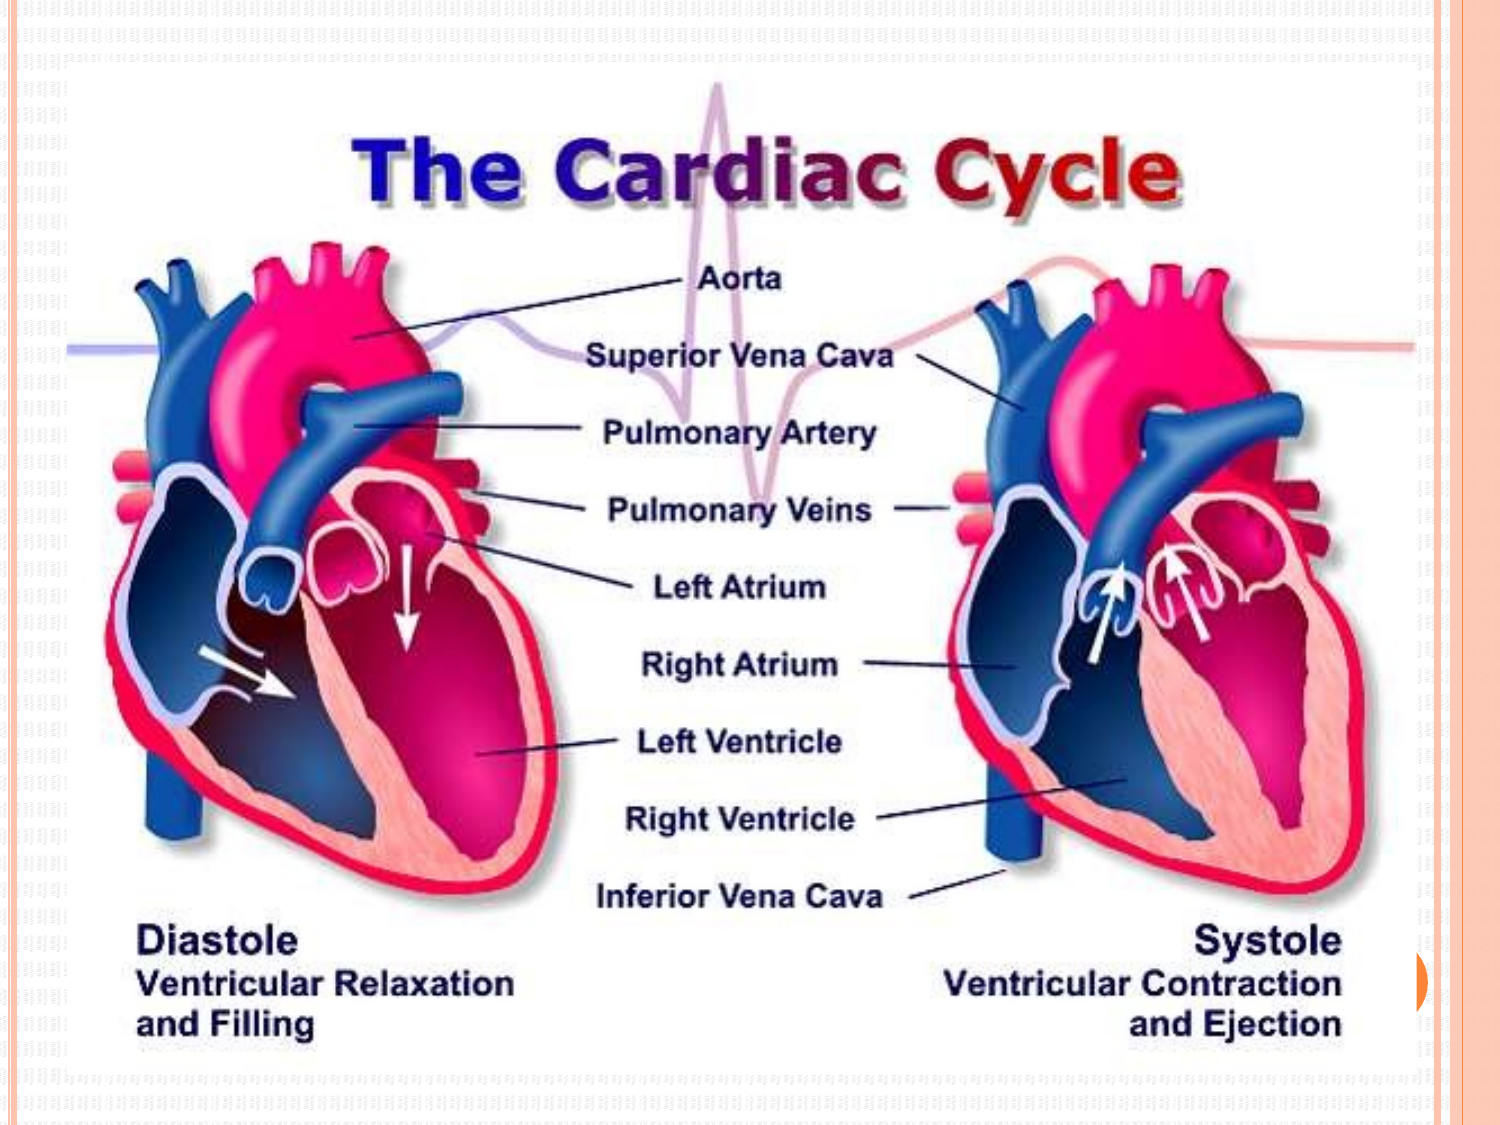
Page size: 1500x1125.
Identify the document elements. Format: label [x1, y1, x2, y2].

picture [17, 0, 1434, 1125]
picture [0, 0, 8, 1125]
text_box [66, 62, 1417, 1075]
picture [1441, 0, 1449, 1125]
